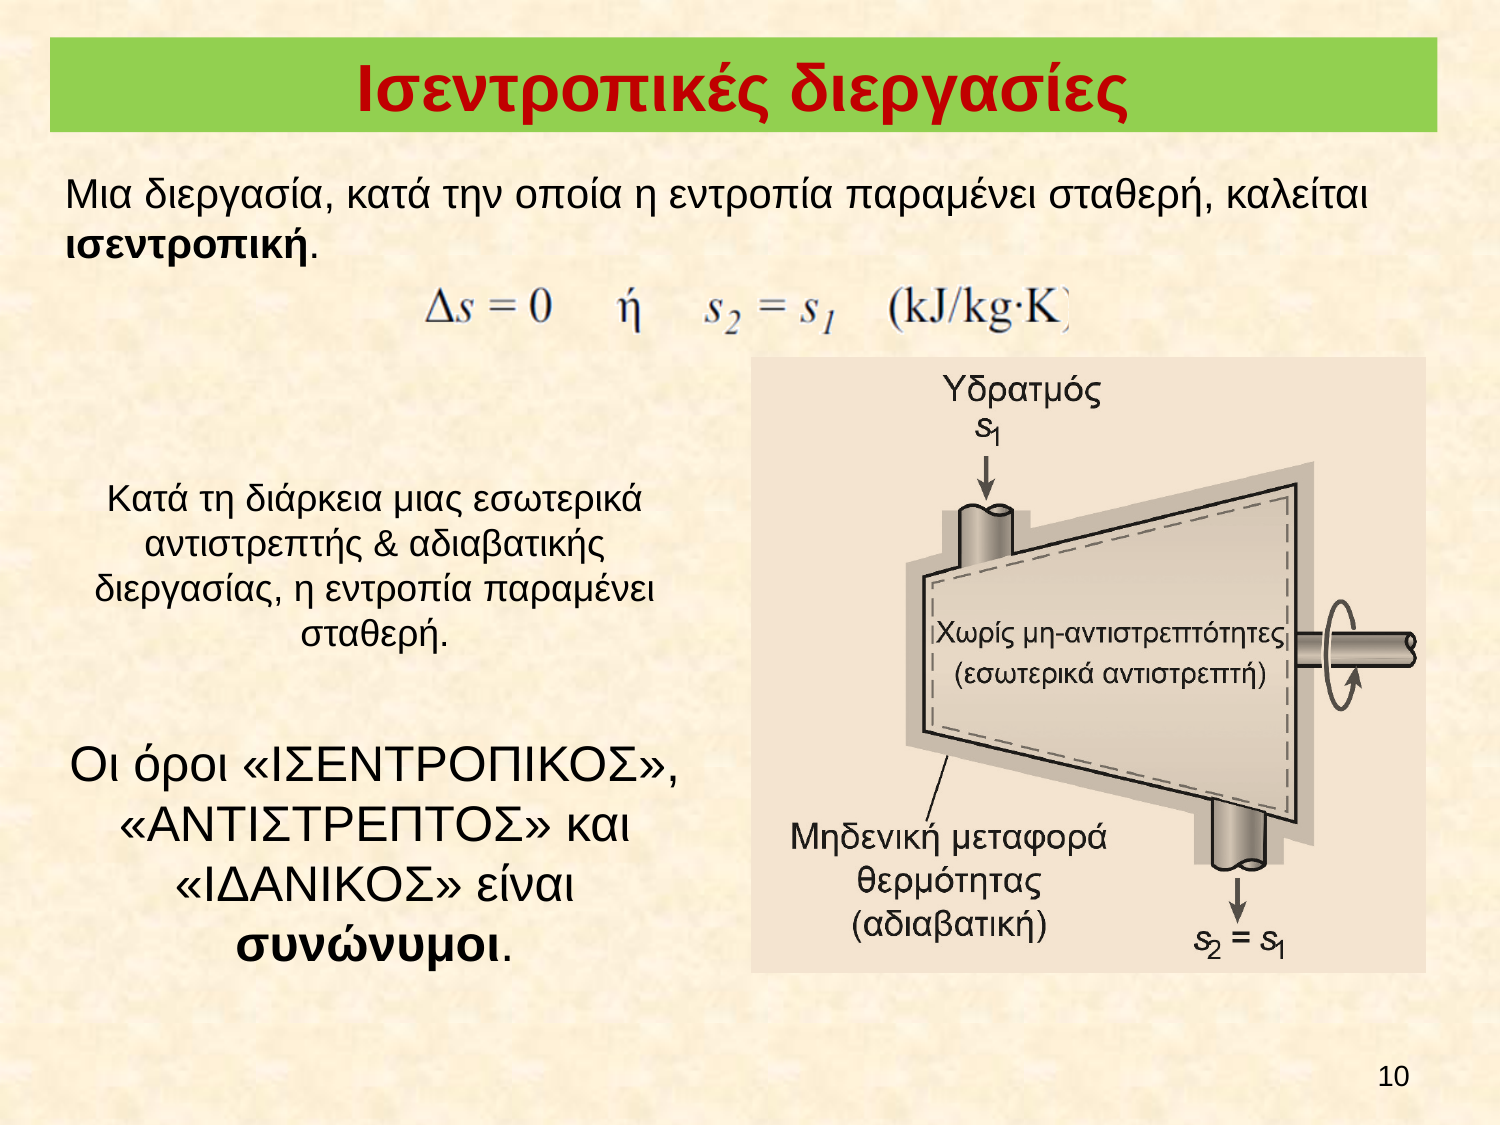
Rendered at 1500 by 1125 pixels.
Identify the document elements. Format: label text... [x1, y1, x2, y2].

picture [0, 0, 1500, 1125]
slide_number 10 [1074, 1049, 1426, 1103]
text_box Οι όροι «ΙΣΕΝΤΡΟΠΙΚΟΣ», «ΑΝΤΙΣΤΡΕΠΤΟΣ» και «ΙΔΑΝΙΚΟΣ» είναι συνώνυμοι. [37, 724, 713, 980]
text_box Μια διεργασία, κατά την οποία η εντροπία παραμένει σταθερή, καλείται ισεντροπική. [50, 159, 1438, 275]
text_box Ισεντροπικές διεργασίες [50, 37, 1438, 133]
text_box Κατά τη διάρκεια μιας εσωτερικά αντιστρεπτής & αδιαβατικής διεργασίας, η εντροπία παραμένει σταθερή. [37, 466, 713, 661]
